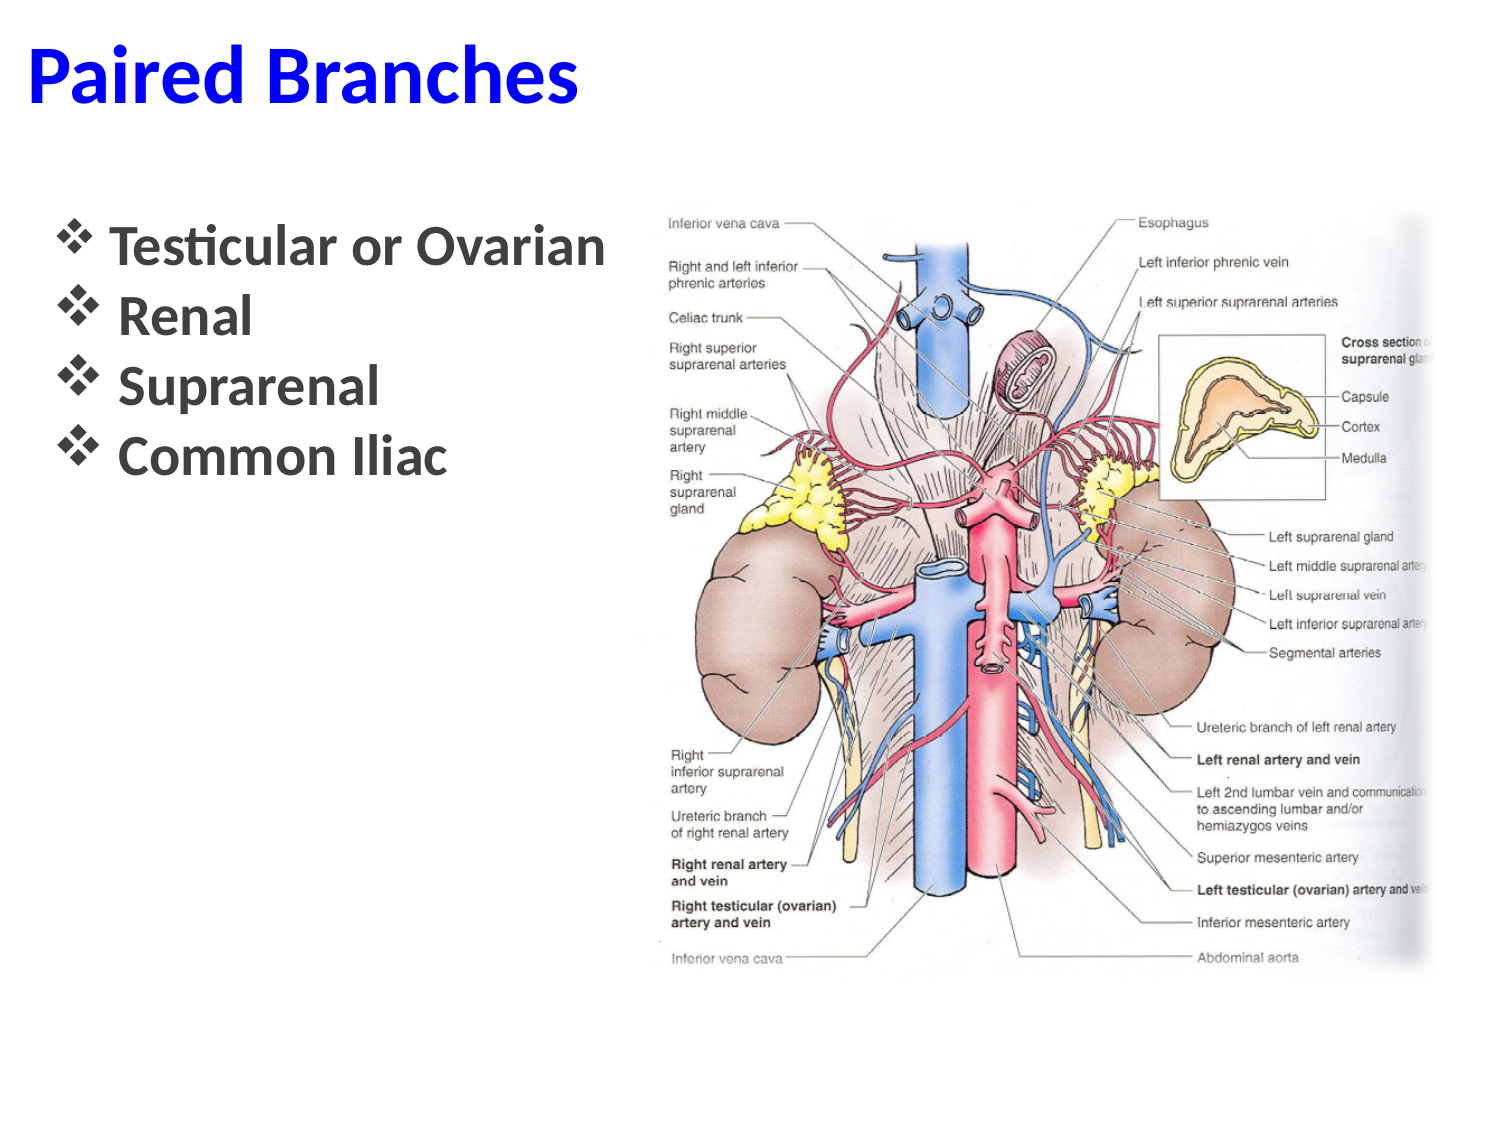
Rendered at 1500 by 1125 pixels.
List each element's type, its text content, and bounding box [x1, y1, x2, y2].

text_box Testicular or Ovarian Renal Suprarenal Common Iliac [37, 199, 625, 555]
text_box Paired Branches [12, 12, 1488, 128]
picture [637, 199, 1438, 981]
